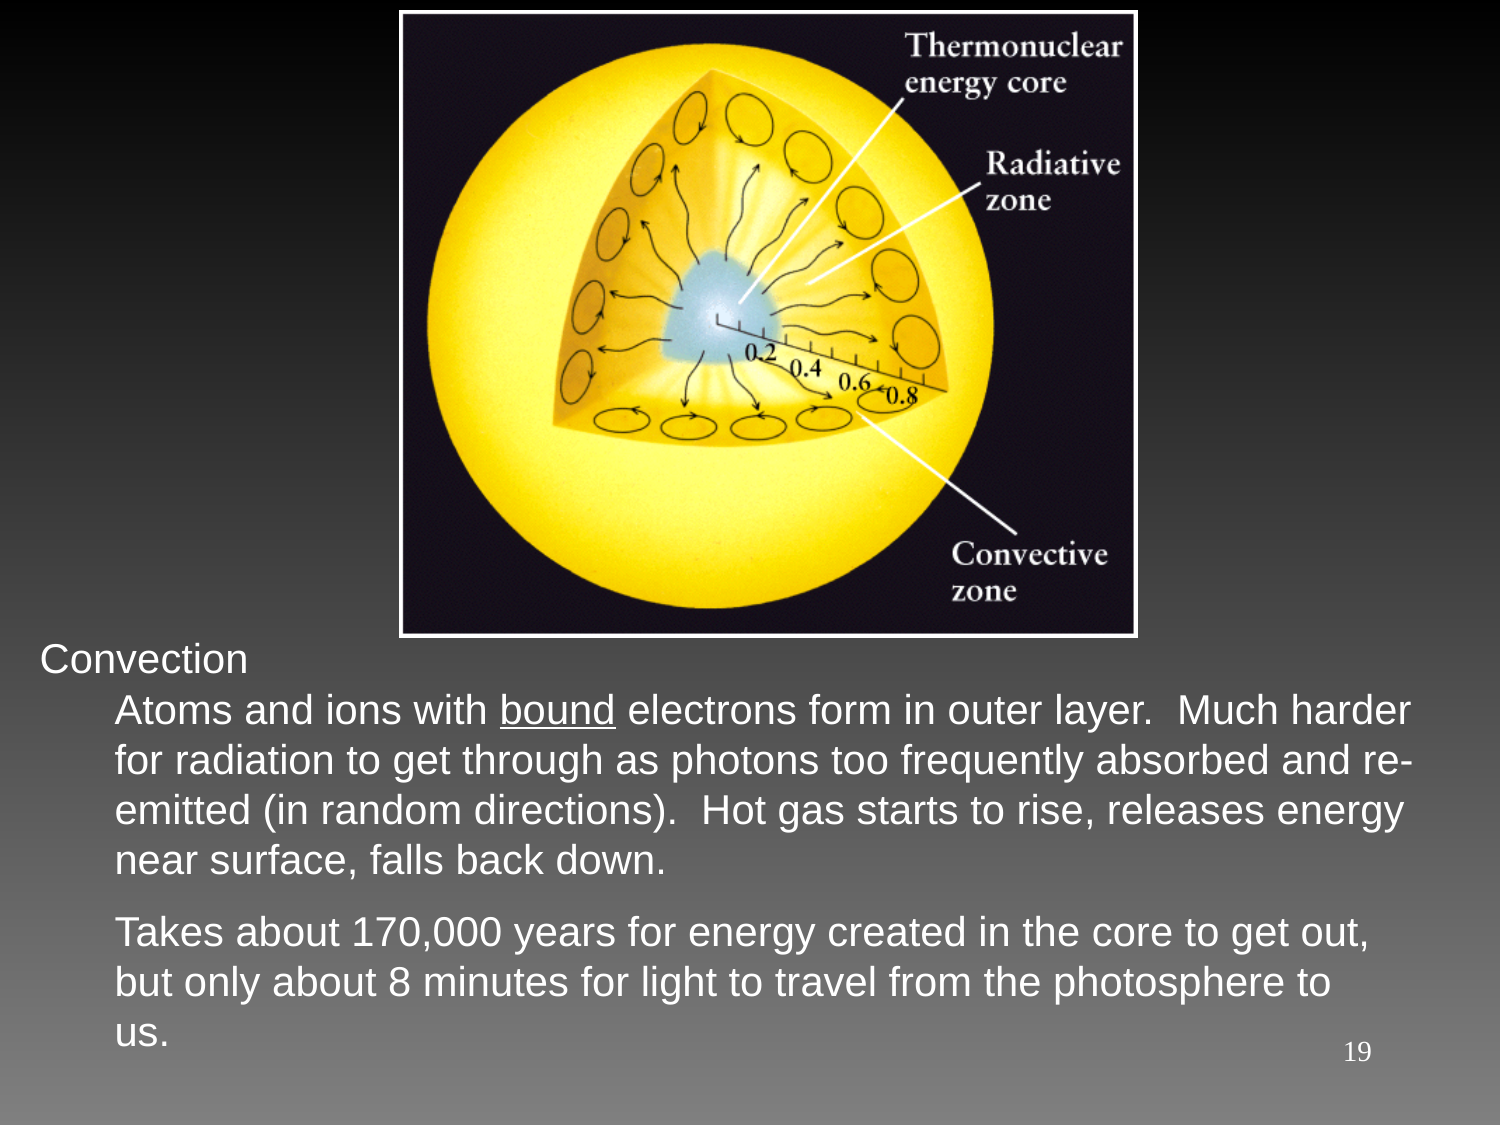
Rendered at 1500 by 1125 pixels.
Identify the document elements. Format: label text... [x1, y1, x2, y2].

text_box Takes about 170,000 years for energy created in the core to get out, but only about 8 minutes for light to travel from the photosphere to us. [99, 990, 1388, 1063]
text_box Convection Atoms and ions with bound electrons form in outer layer. Much harder for radiation to get through as photons too frequently absorbed and re-emitted (in random directions). Hot gas starts to rise, releases energy near surface, falls back down. [24, 624, 1438, 990]
slide_number 19 [1074, 1024, 1388, 1101]
picture [399, 10, 1138, 638]
